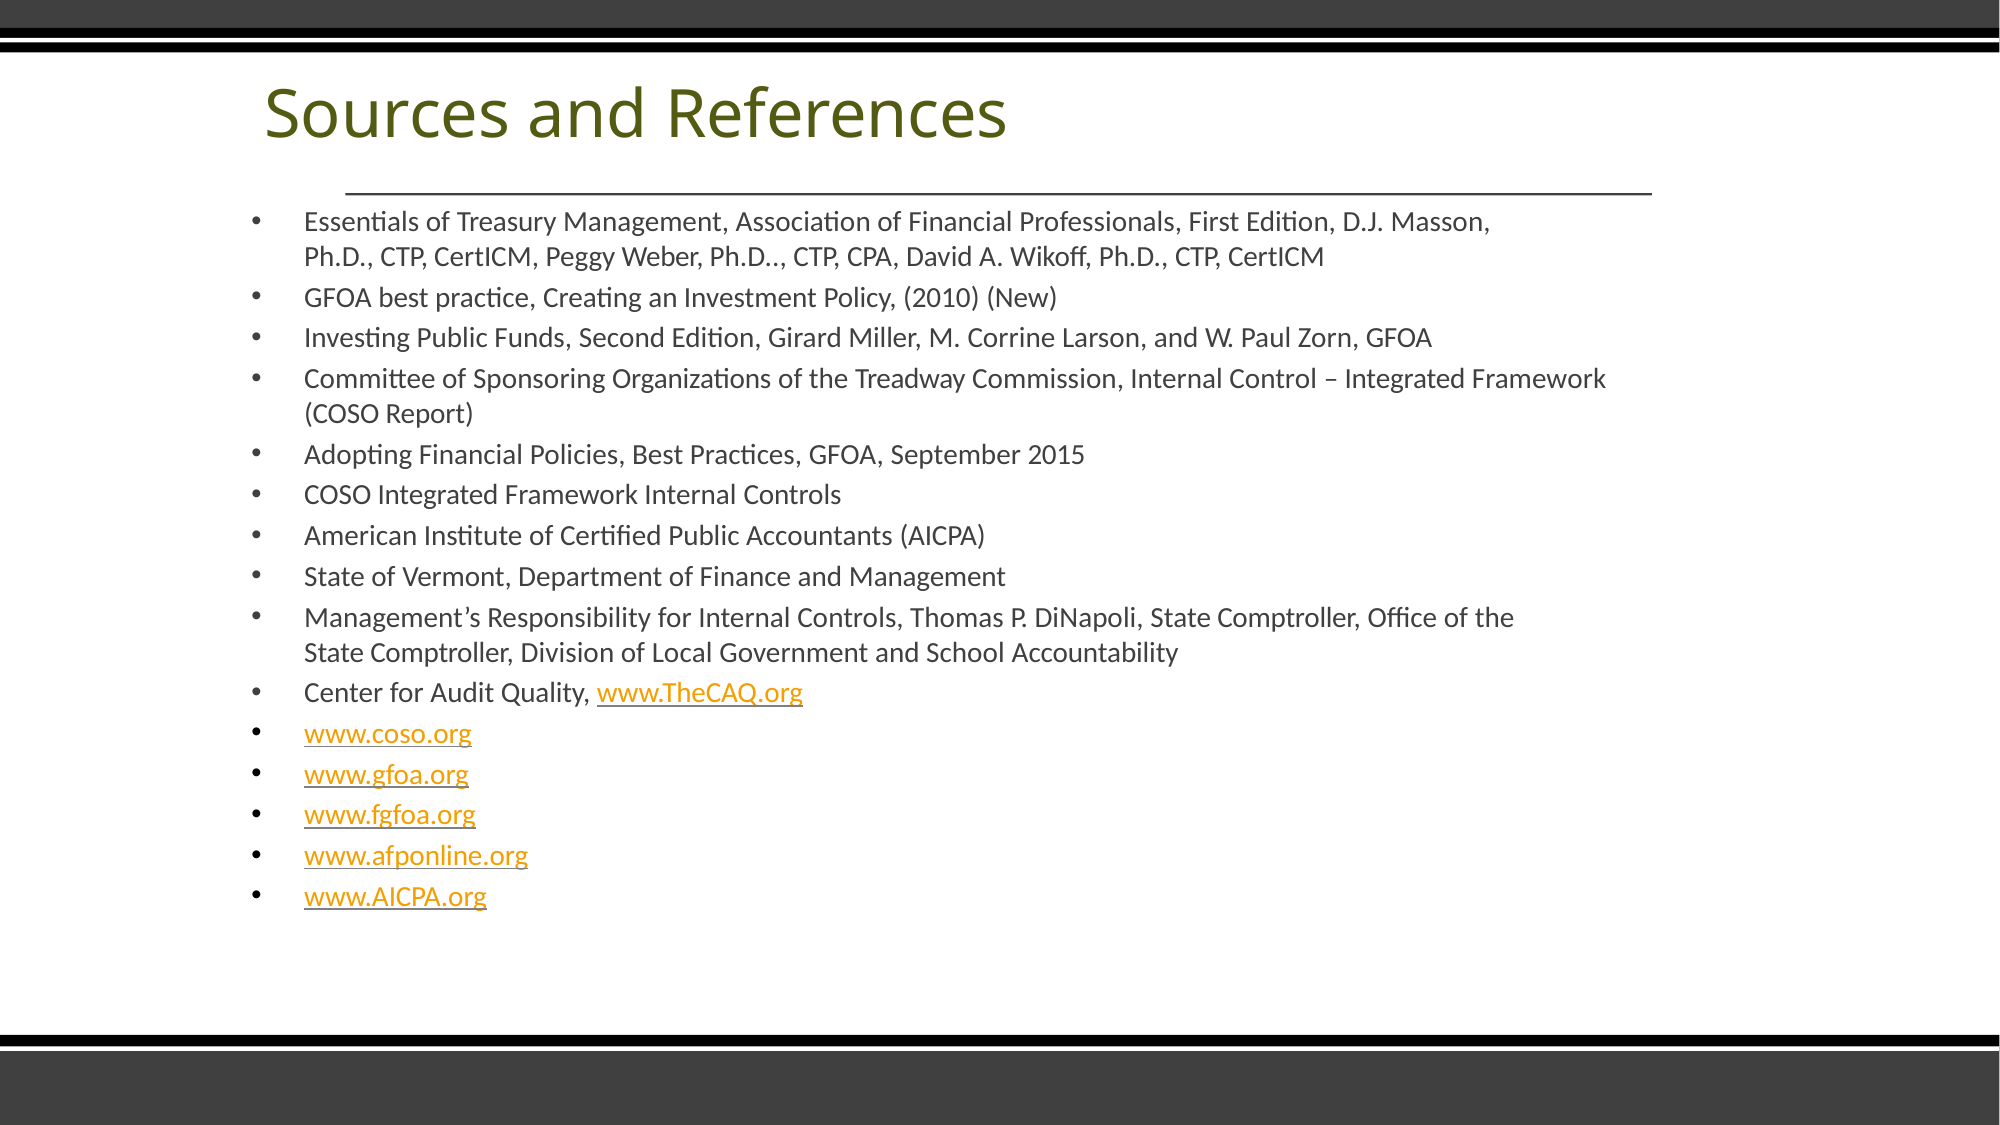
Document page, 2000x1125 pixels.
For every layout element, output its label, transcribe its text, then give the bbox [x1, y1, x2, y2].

title Sources and References [236, 0, 1737, 151]
text_box Essentials of Treasury Management, Association of Financial Professionals, First Edition, D.J. Masson, Ph.D., CTP, CertICM, Peggy Weber, Ph.D.., CTP, CPA, David A. Wikoff, Ph.D., CTP, CertICM GFOA best practice, Creating an Investment Policy, (2010) (New) Investing Public Funds, Second Edition, Girard Miller, M. Corrine Larson, and W. Paul Zorn, GFOA Committee of Sponsoring Organizations of the Treadway Commission, Internal Control – Integrated Framework (COSO Report) Adopting Financial Policies, Best Practices, GFOA, September 2015 COSO Integrated Framework Internal Controls American Institute of Certified Public Accountants (AICPA) State of Vermont, Department of Finance and Management Management’s Responsibility for Internal Controls, Thomas P. DiNapoli, State Comptroller, Office of the State Comptroller, Division of Local Government and School Accountability Center for Audit Quality, www.TheCAQ.org www.coso.org www.gfoa.org www.fgfoa.org www.afponline.org www.AICPA.org [249, 200, 1625, 913]
